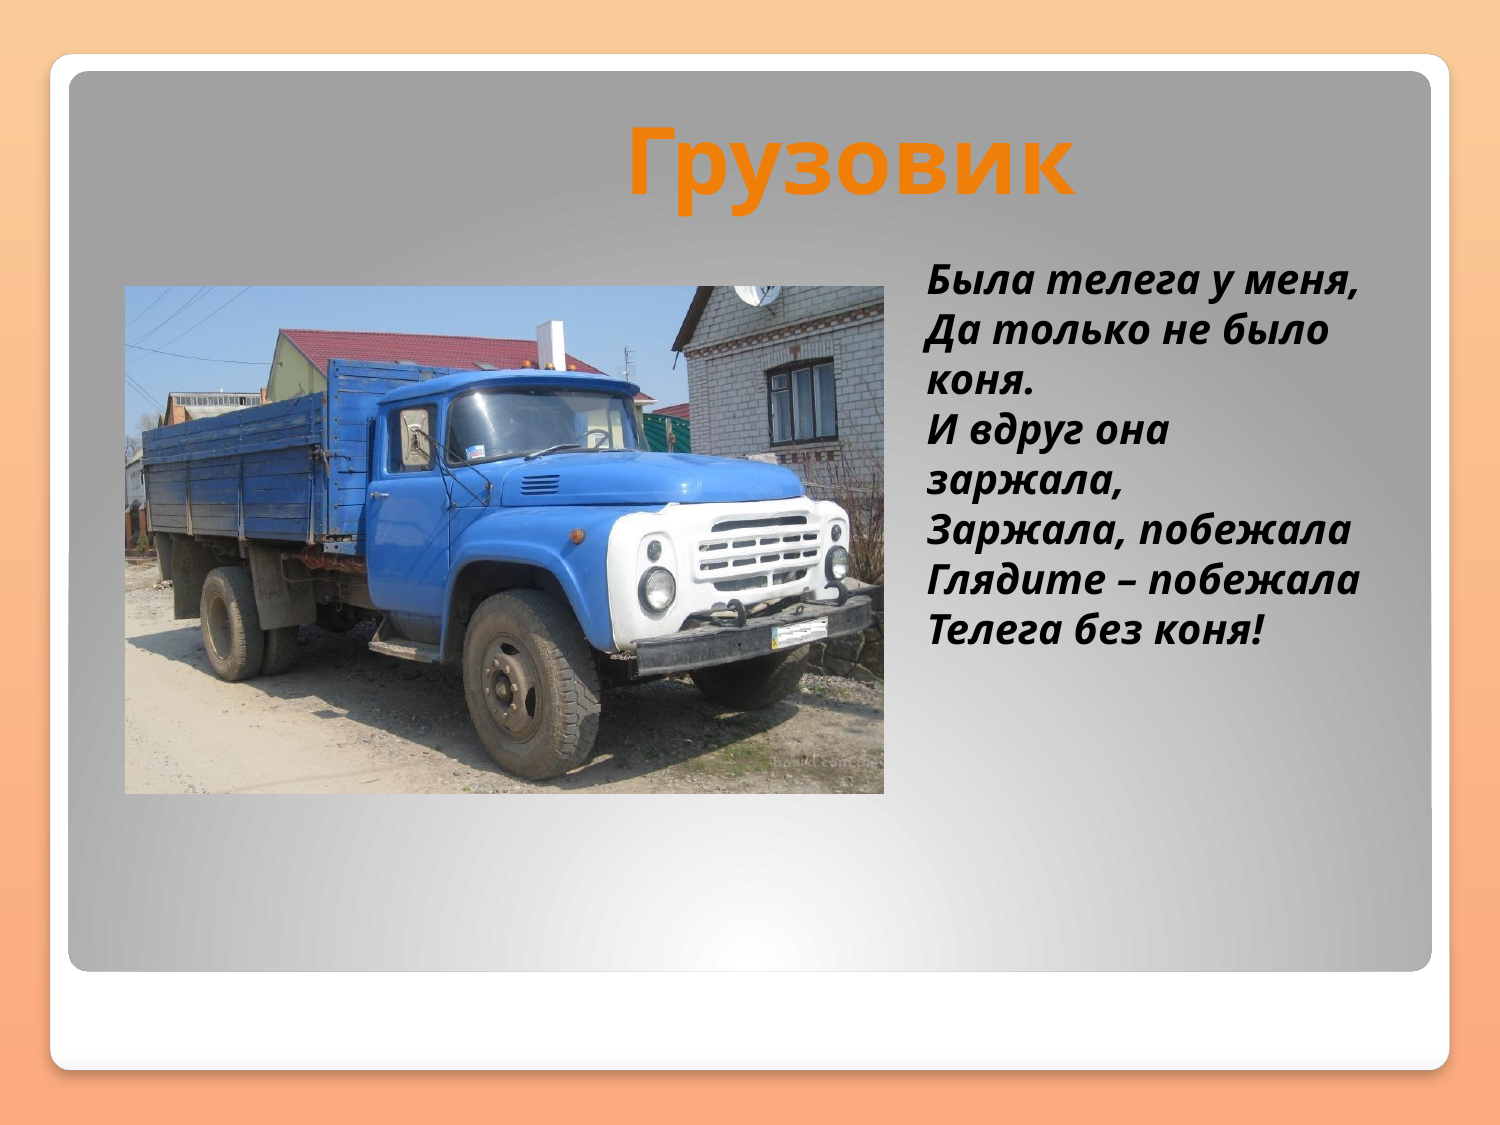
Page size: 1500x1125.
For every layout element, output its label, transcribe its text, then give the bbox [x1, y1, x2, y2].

list Была телега у меня, Да только не было коня. И вдруг она заржала, Заржала, побежала Глядите – побежала Телега без коня! [908, 237, 1397, 928]
title Грузовик [609, 70, 1097, 221]
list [124, 286, 885, 794]
